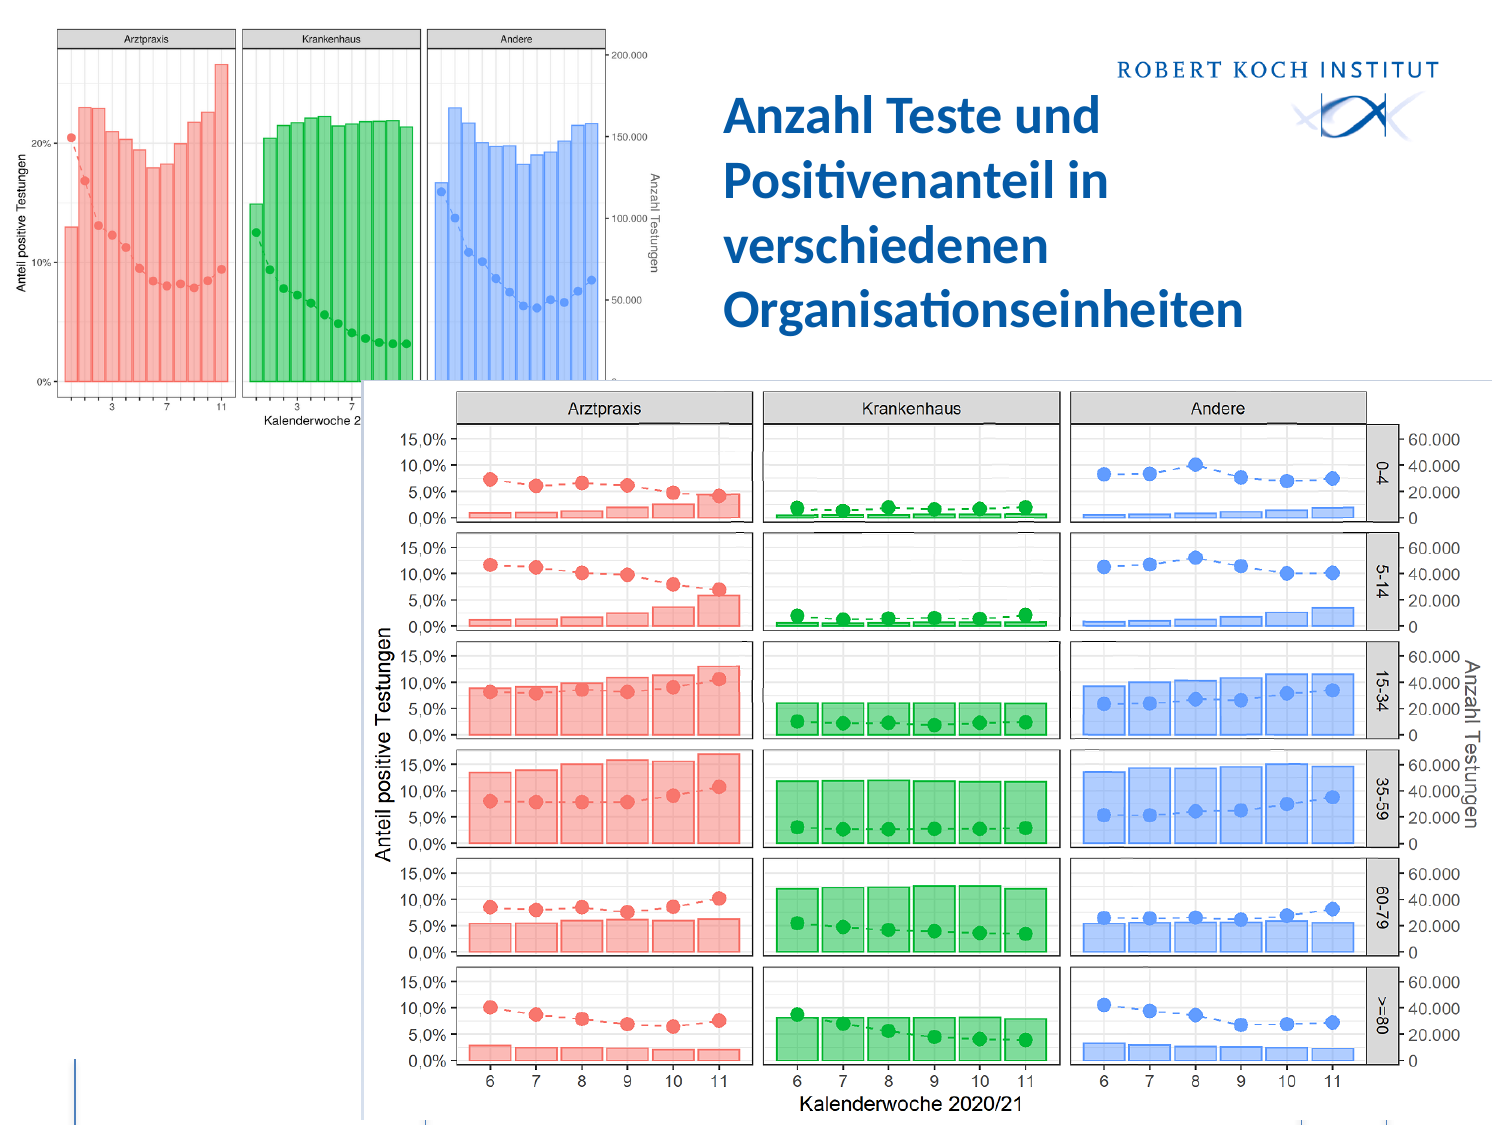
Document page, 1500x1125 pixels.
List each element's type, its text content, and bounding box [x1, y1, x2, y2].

title Anzahl Teste und Positivenanteil in verschiedenen Organisationseinheiten [723, 137, 1385, 281]
picture [1109, 53, 1447, 152]
picture [5, 18, 1492, 1120]
